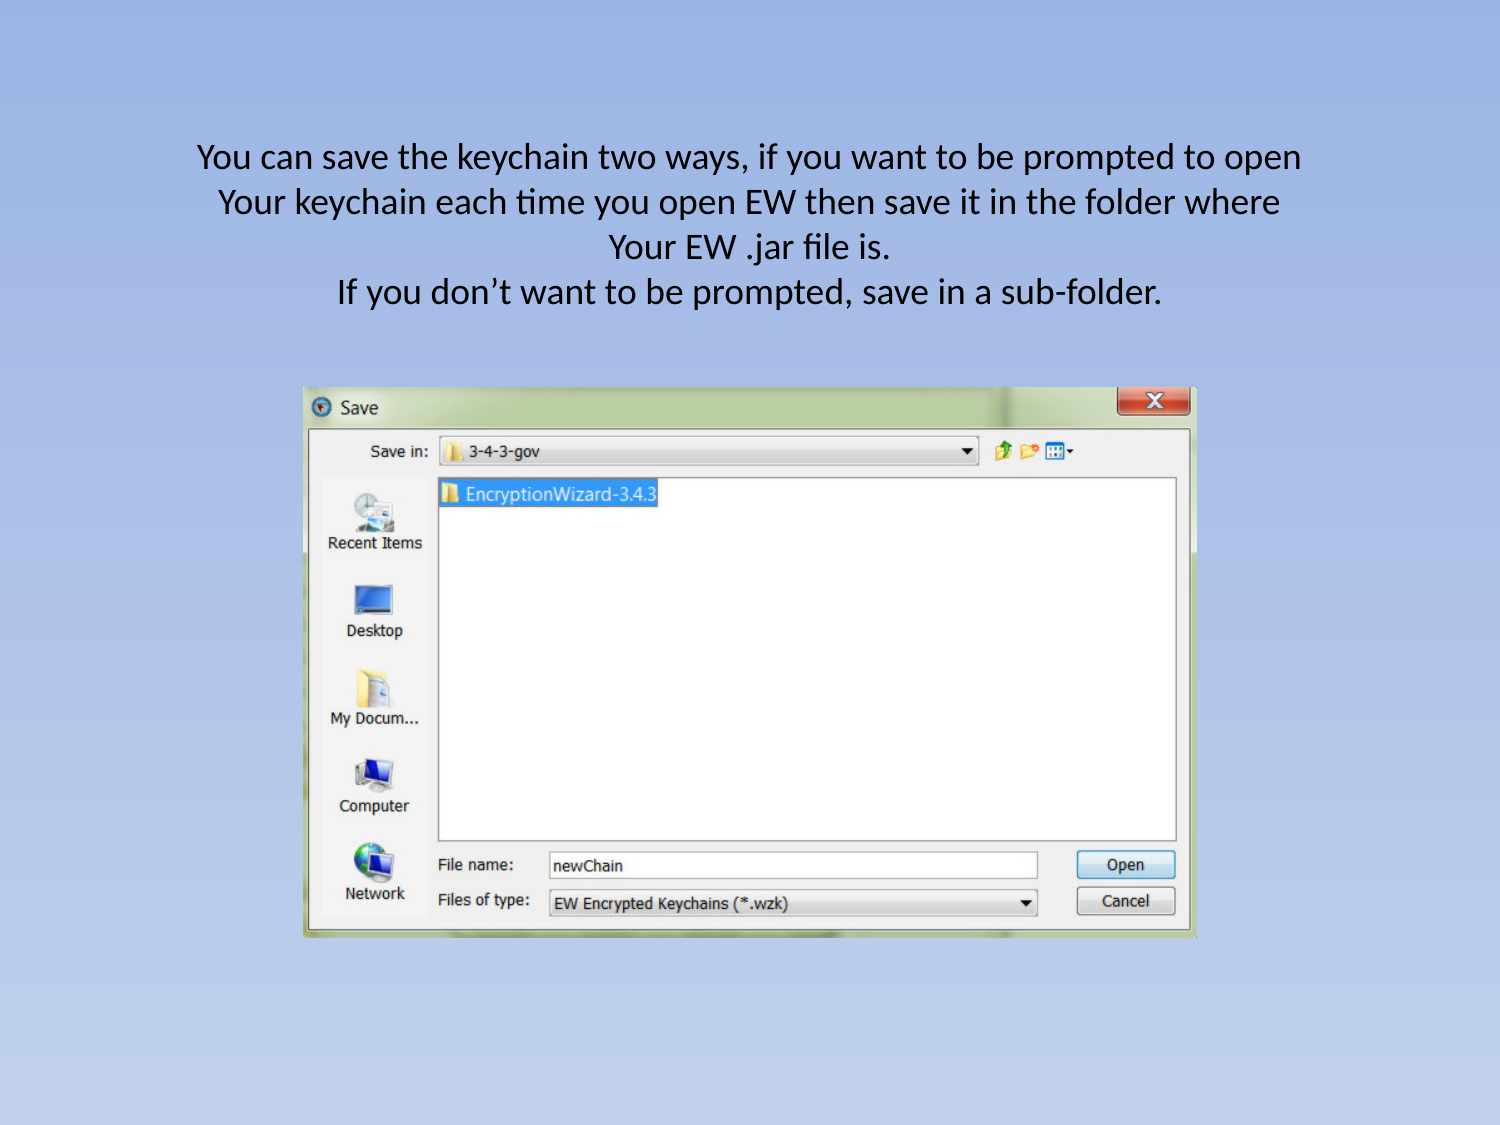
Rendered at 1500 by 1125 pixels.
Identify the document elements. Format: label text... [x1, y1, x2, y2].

picture [302, 387, 1198, 938]
text_box You can save the keychain two ways, if you want to be prompted to open Your keychain each time you open EW then save it in the folder where Your EW .jar file is. If you don’t want to be prompted, save in a sub-folder. [162, 124, 1338, 320]
